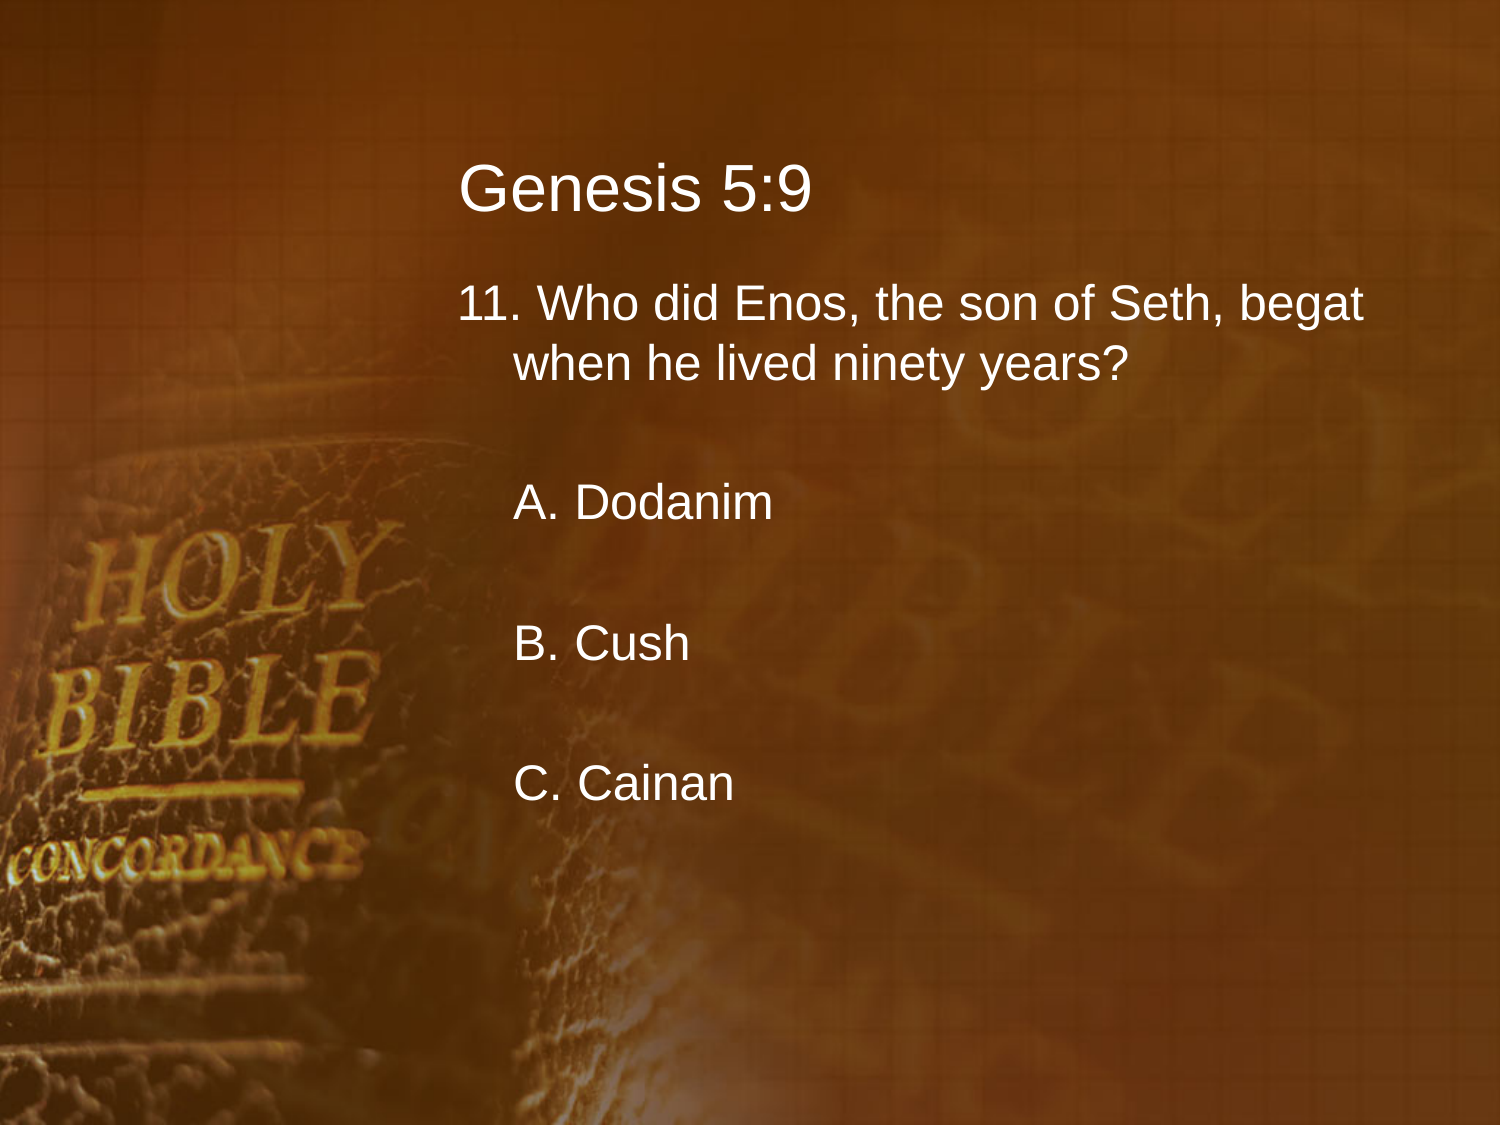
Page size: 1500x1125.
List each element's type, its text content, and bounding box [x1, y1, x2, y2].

picture [0, 0, 1500, 1125]
title Genesis 5:9 [443, 44, 1480, 233]
list 11. Who did Enos, the son of Seth, begat when he lived ninety years? A. Dodanim B. Cush C. Cainan [441, 262, 1480, 1006]
